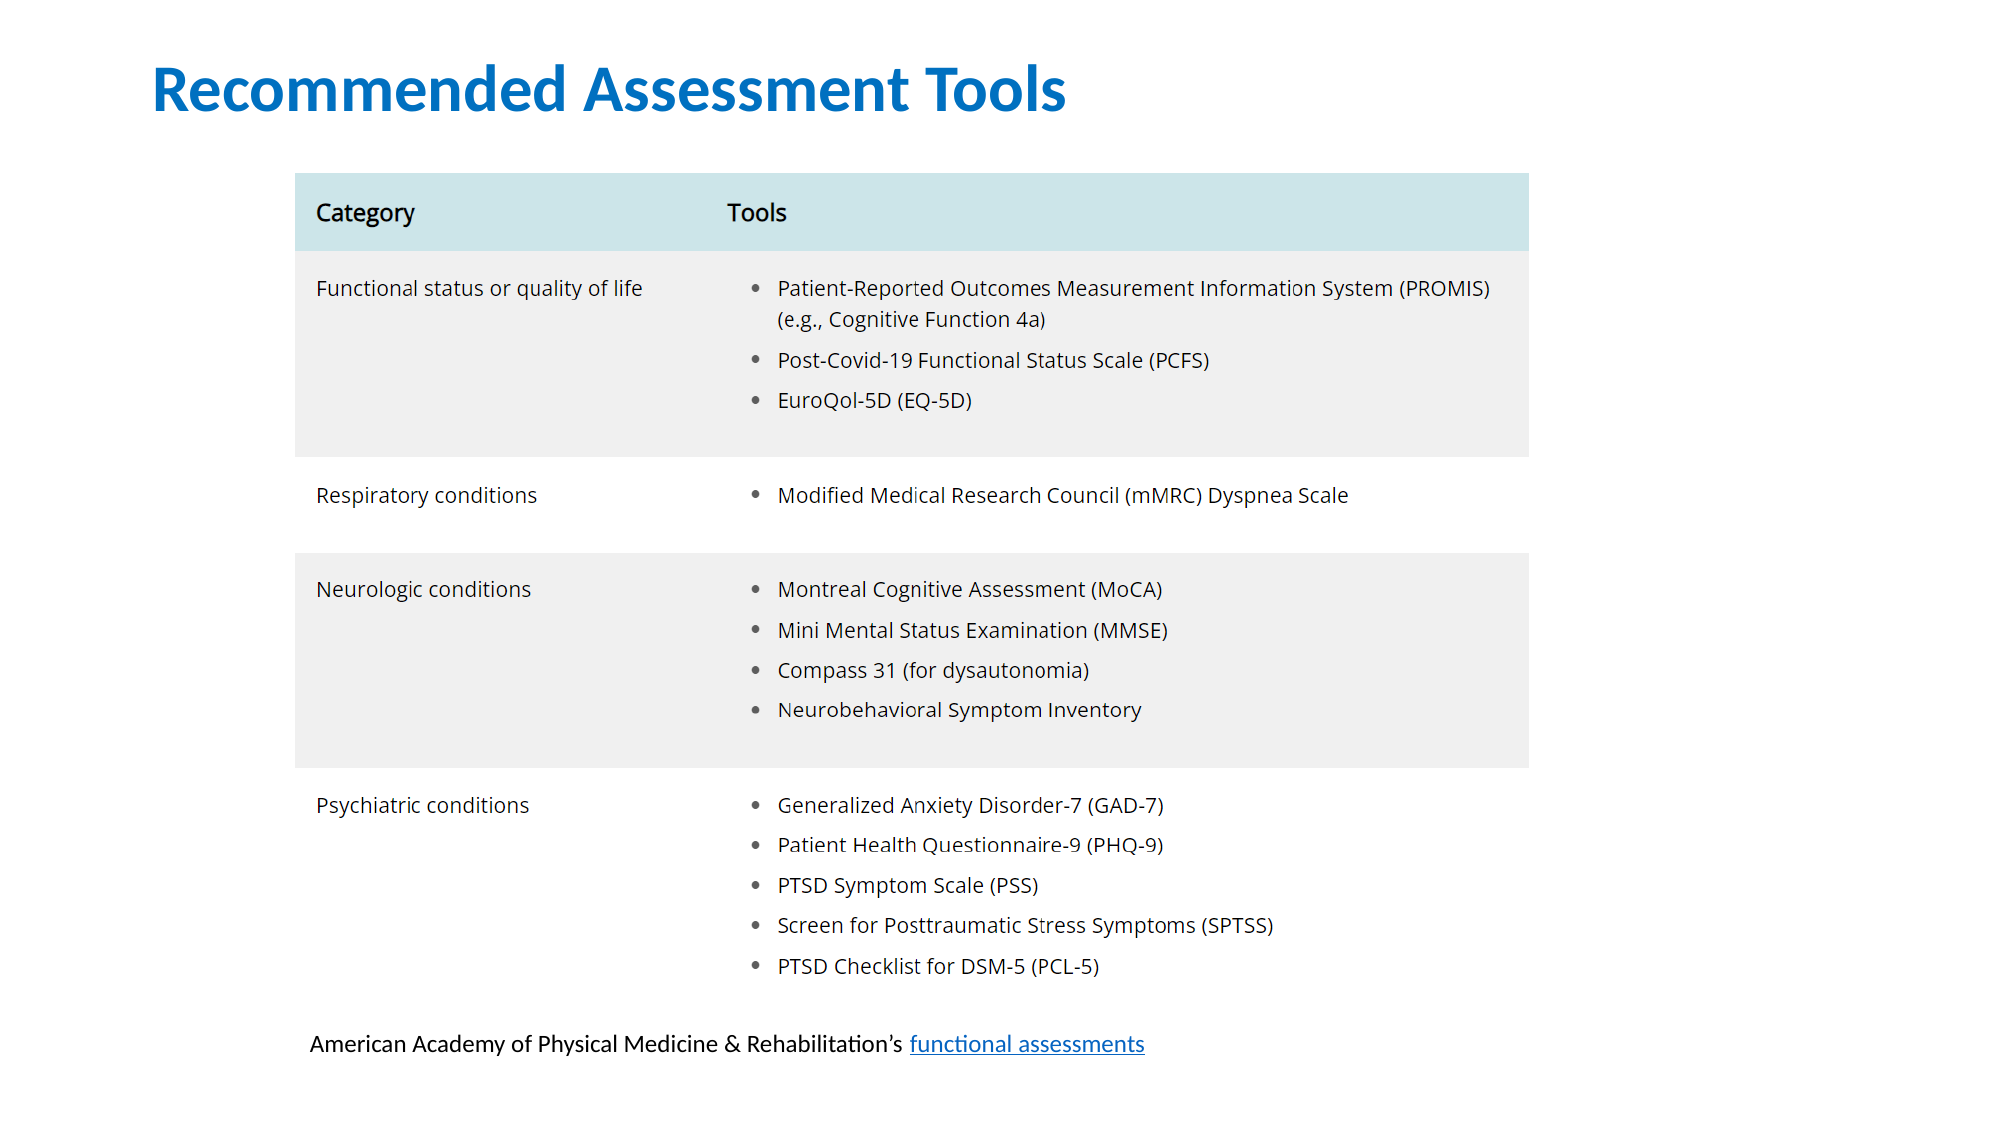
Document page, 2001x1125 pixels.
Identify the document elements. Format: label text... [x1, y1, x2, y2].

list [286, 161, 1546, 990]
title Recommended Assessment Tools [137, 39, 1863, 141]
text_box American Academy of Physical Medicine & Rehabilitation’s functional assessments [295, 1019, 1161, 1065]
